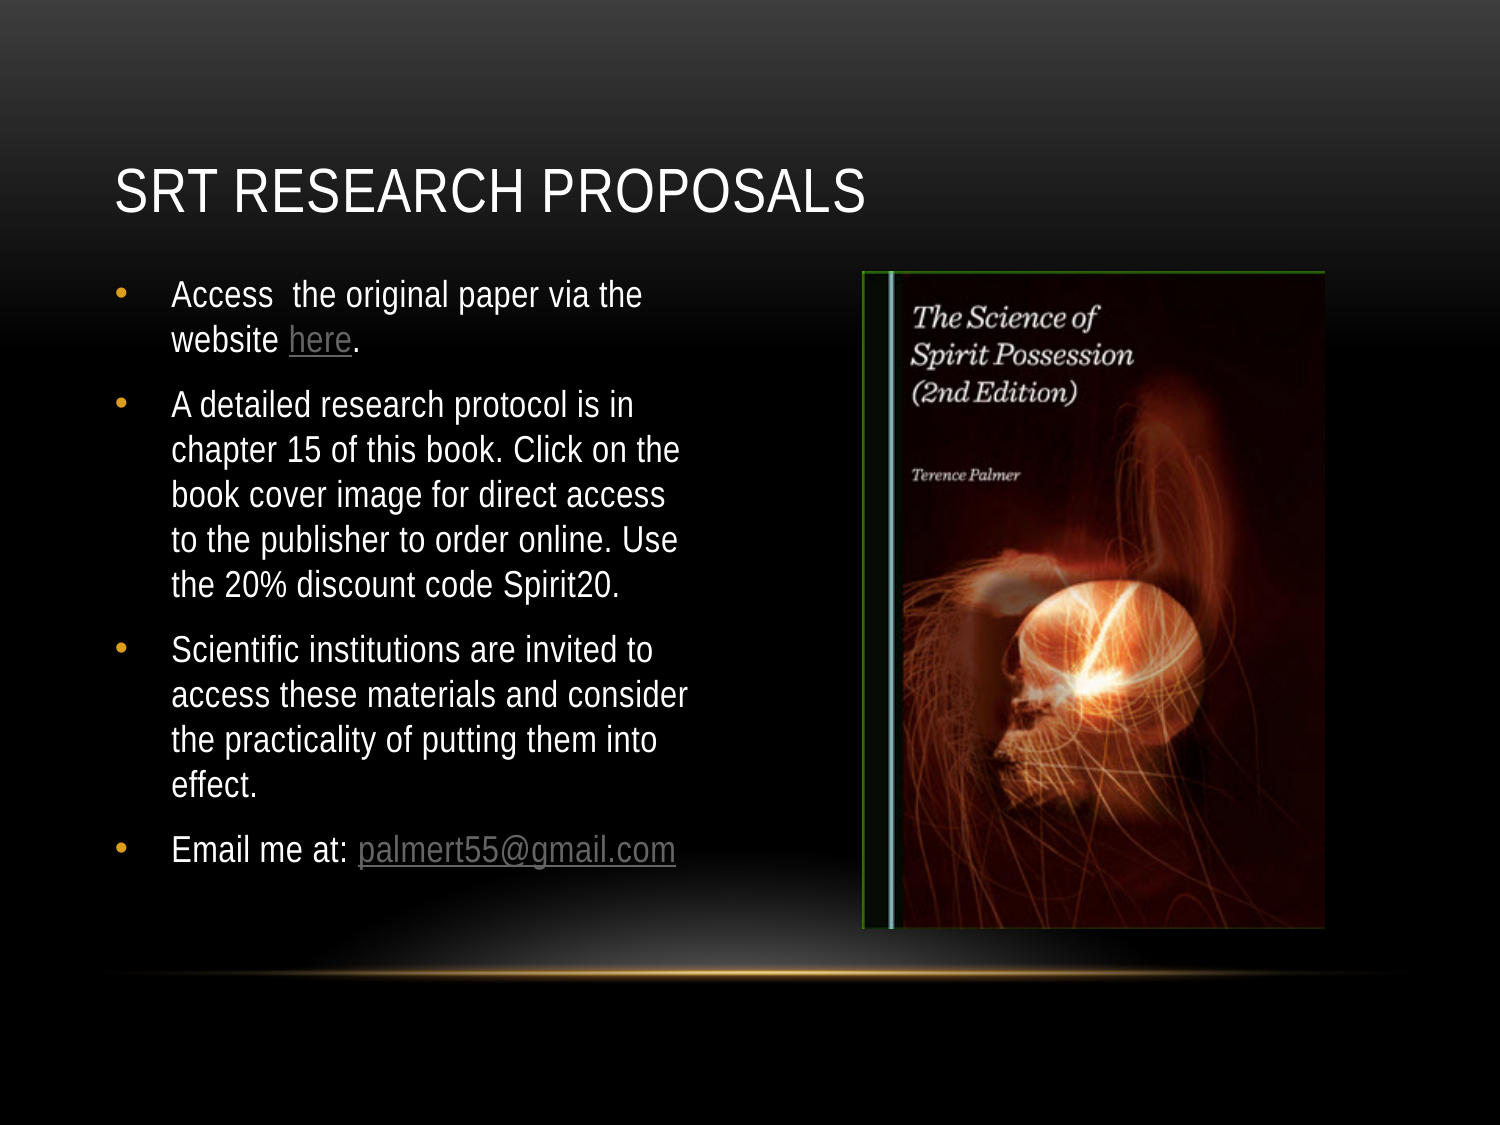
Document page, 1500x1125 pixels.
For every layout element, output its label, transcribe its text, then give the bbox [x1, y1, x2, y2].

picture [0, 0, 1500, 1125]
title SRT Research Proposals [99, 45, 1400, 233]
list Access the original paper via the website here. A detailed research protocol is in chapter 15 of this book. Click on the book cover image for direct access to the publisher to order online. Use the 20% discount code Spirit20. Scientific institutions are invited to access these materials and consider the practicality of putting them into effect. Email me at: palmert55@gmail.com [99, 262, 713, 938]
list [862, 270, 1326, 930]
